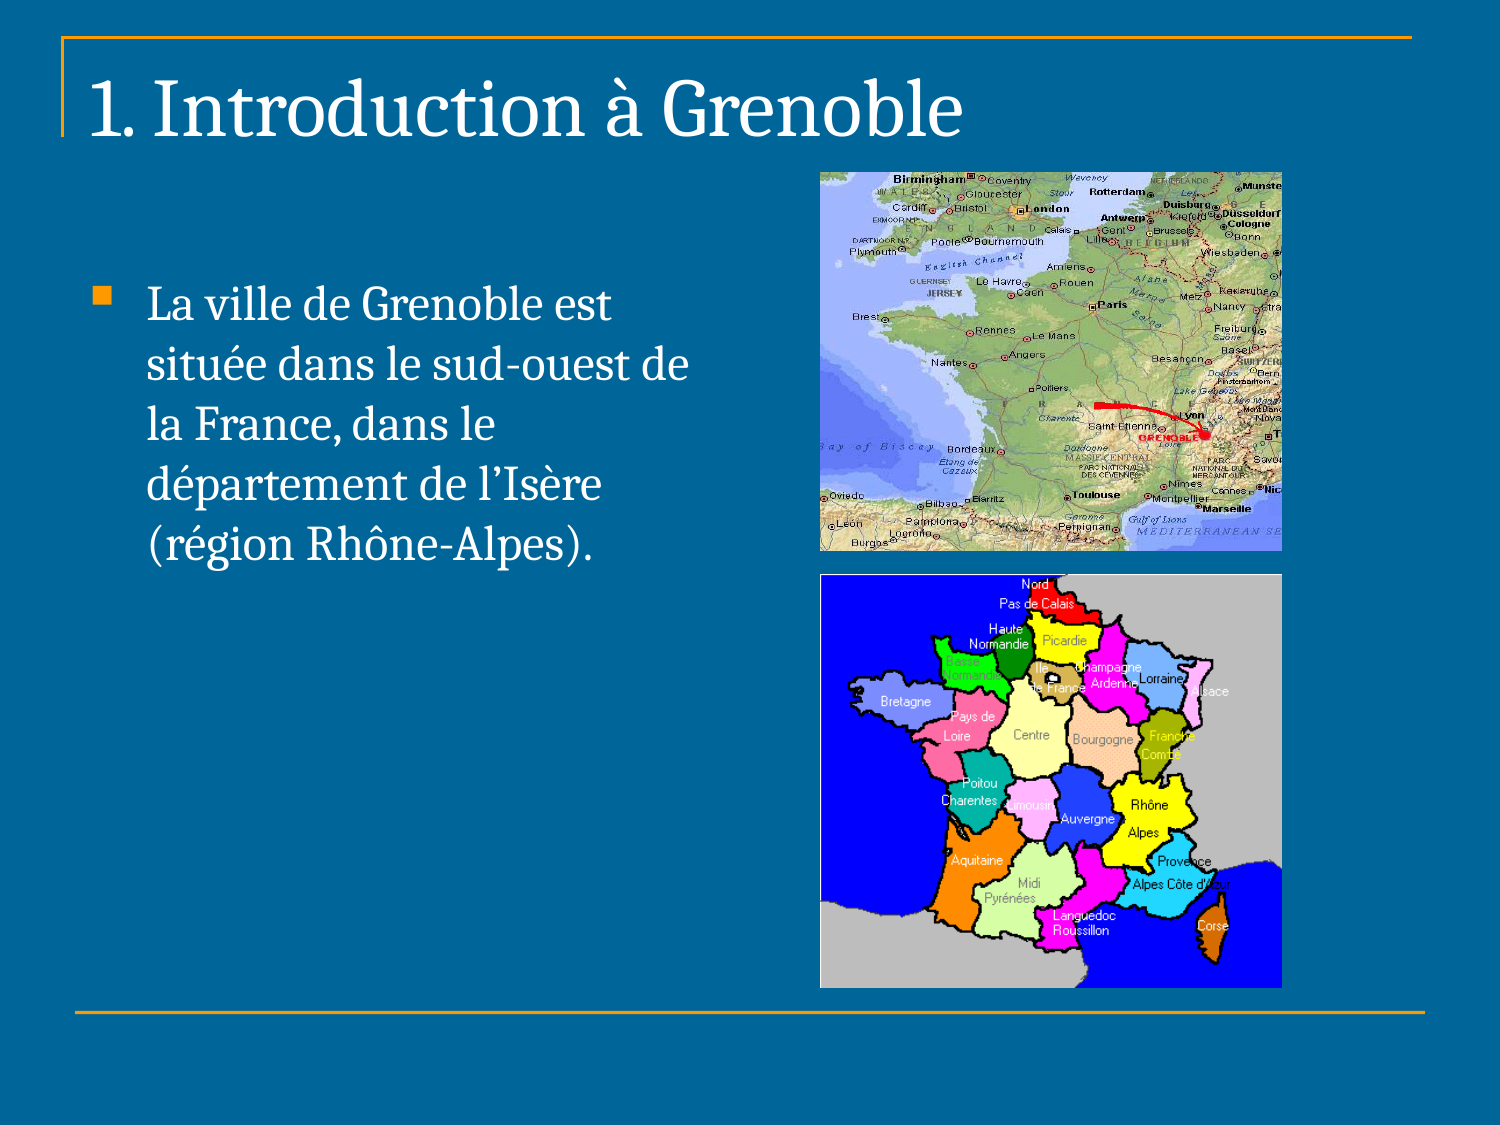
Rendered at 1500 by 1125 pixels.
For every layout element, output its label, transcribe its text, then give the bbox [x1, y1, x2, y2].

title 1. Introduction à Grenoble [75, 45, 1425, 233]
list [820, 172, 1282, 552]
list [820, 573, 1282, 988]
list La ville de Grenoble est située dans le sud-ouest de la France, dans le département de l’Isère (région Rhône-Alpes). [75, 262, 738, 1006]
